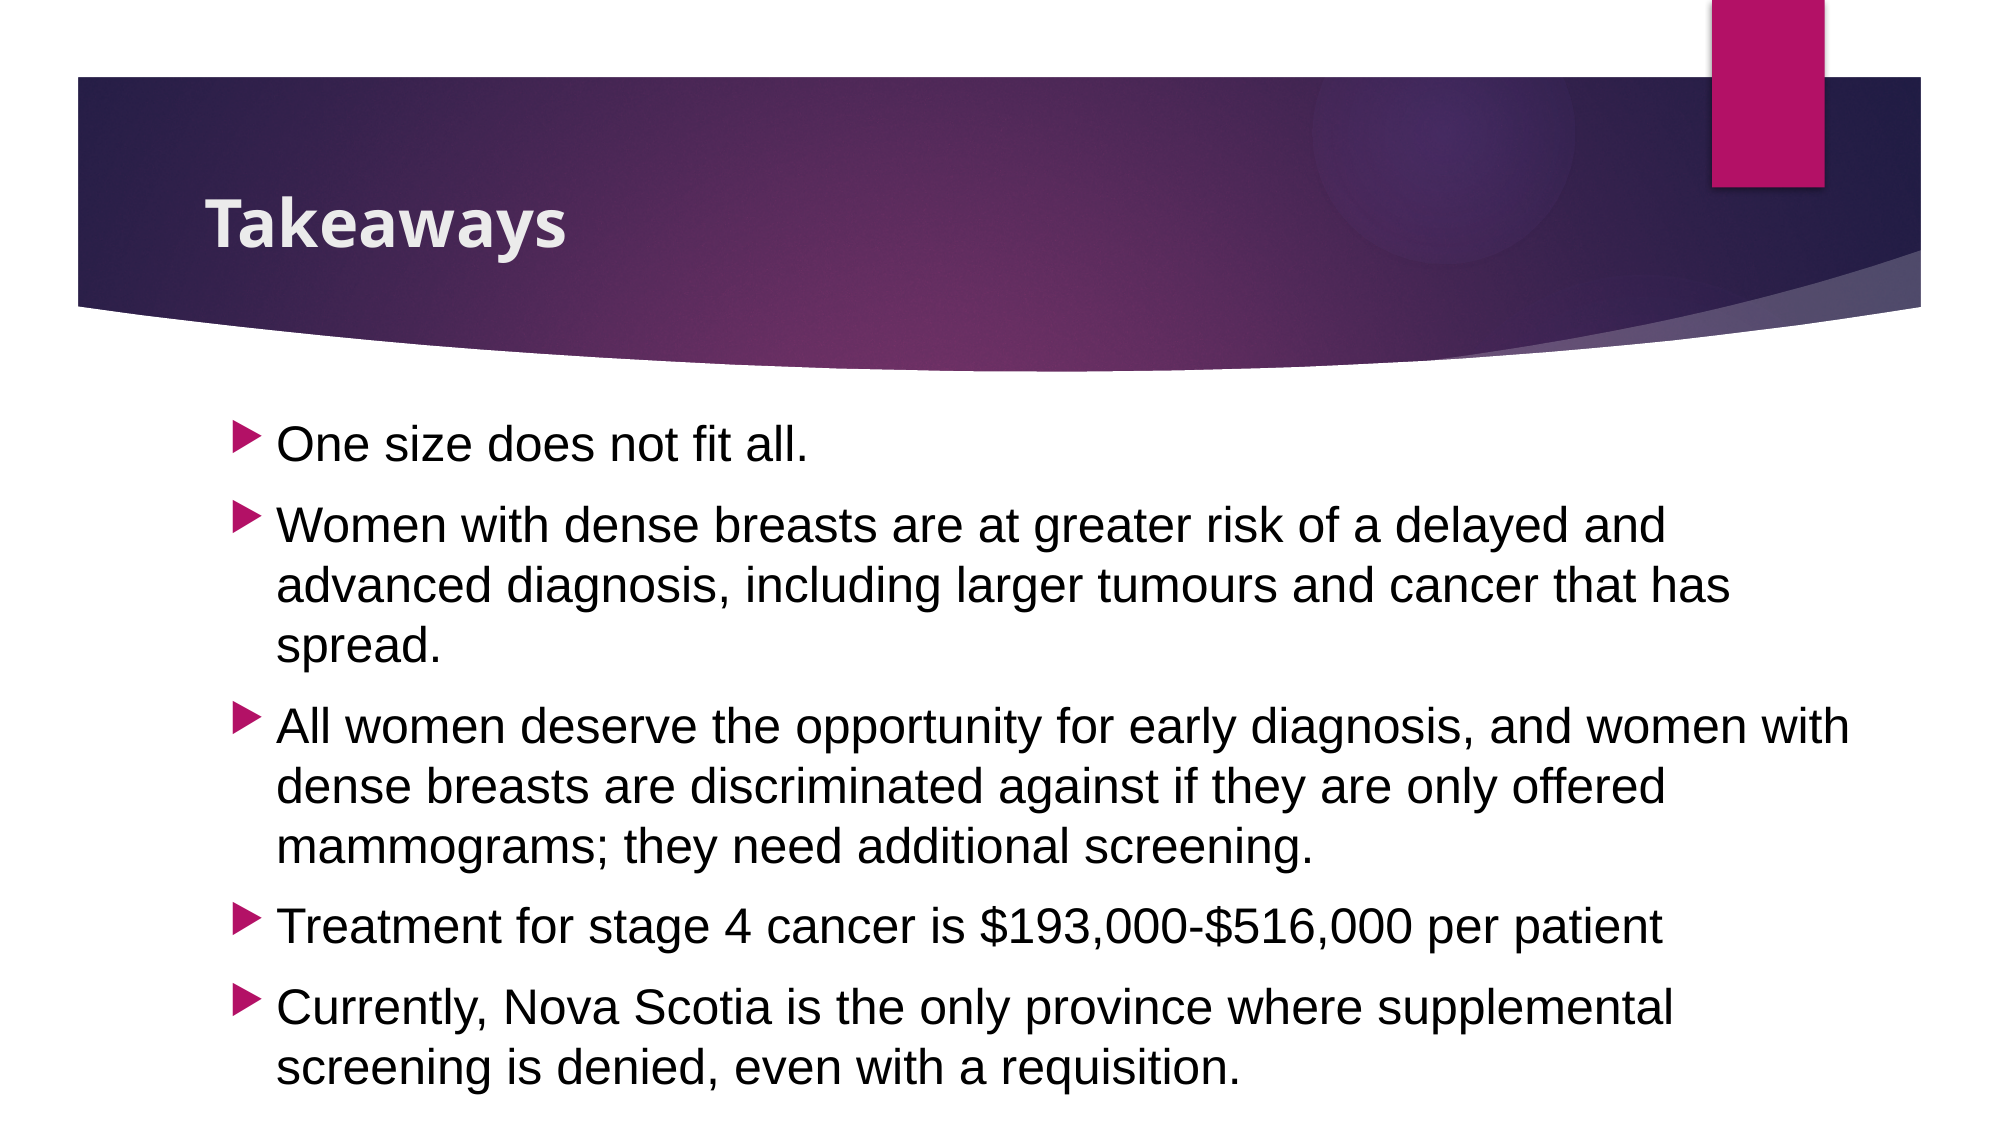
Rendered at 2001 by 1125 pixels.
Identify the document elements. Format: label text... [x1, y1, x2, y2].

title Takeaways [189, 159, 1627, 276]
text_box One size does not fit all. Women with dense breasts are at greater risk of a delayed and advanced diagnosis, including larger tumours and cancer that has spread. All women deserve the opportunity for early diagnosis, and women with dense breasts are discriminated against if they are only offered mammograms; they need additional screening. Treatment for stage 4 cancer is $193,000-$516,000 per patient Currently, Nova Scotia is the only province where supplemental screening is denied, even with a requisition. [64, 404, 1909, 1125]
